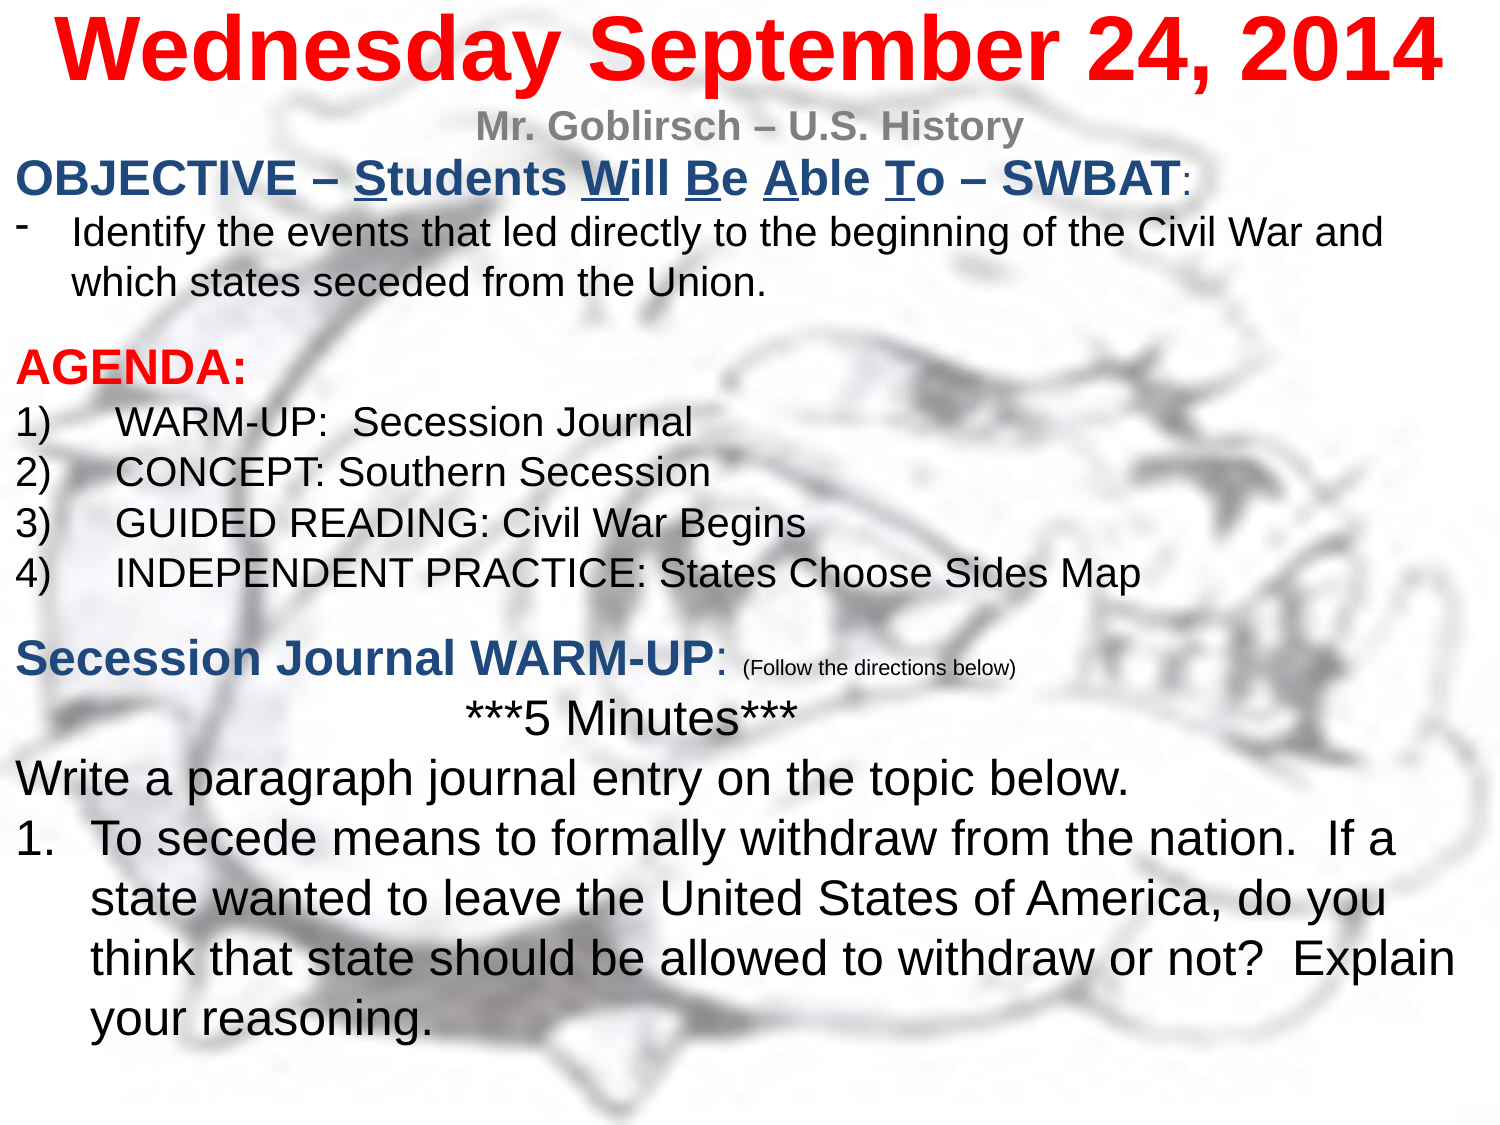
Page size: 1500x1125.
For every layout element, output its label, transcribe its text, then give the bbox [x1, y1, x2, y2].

list OBJECTIVE – Students Will Be Able To – SWBAT: Identify the events that led directly to the beginning of the Civil War and which states seceded from the Union. AGENDA: WARM-UP: Secession Journal CONCEPT: Southern Secession GUIDED READING: Civil War Begins INDEPENDENT PRACTICE: States Choose Sides Map Secession Journal WARM-UP: (Follow the directions below) ***5 Minutes*** Write a paragraph journal entry on the topic below. To secede means to formally withdraw from the nation. If a state wanted to leave the United States of America, do you think that state should be allowed to withdraw or not? Explain your reasoning. [0, 137, 1500, 1125]
title Wednesday September 24, 2014 Mr. Goblirsch – U.S. History [0, 0, 1500, 137]
